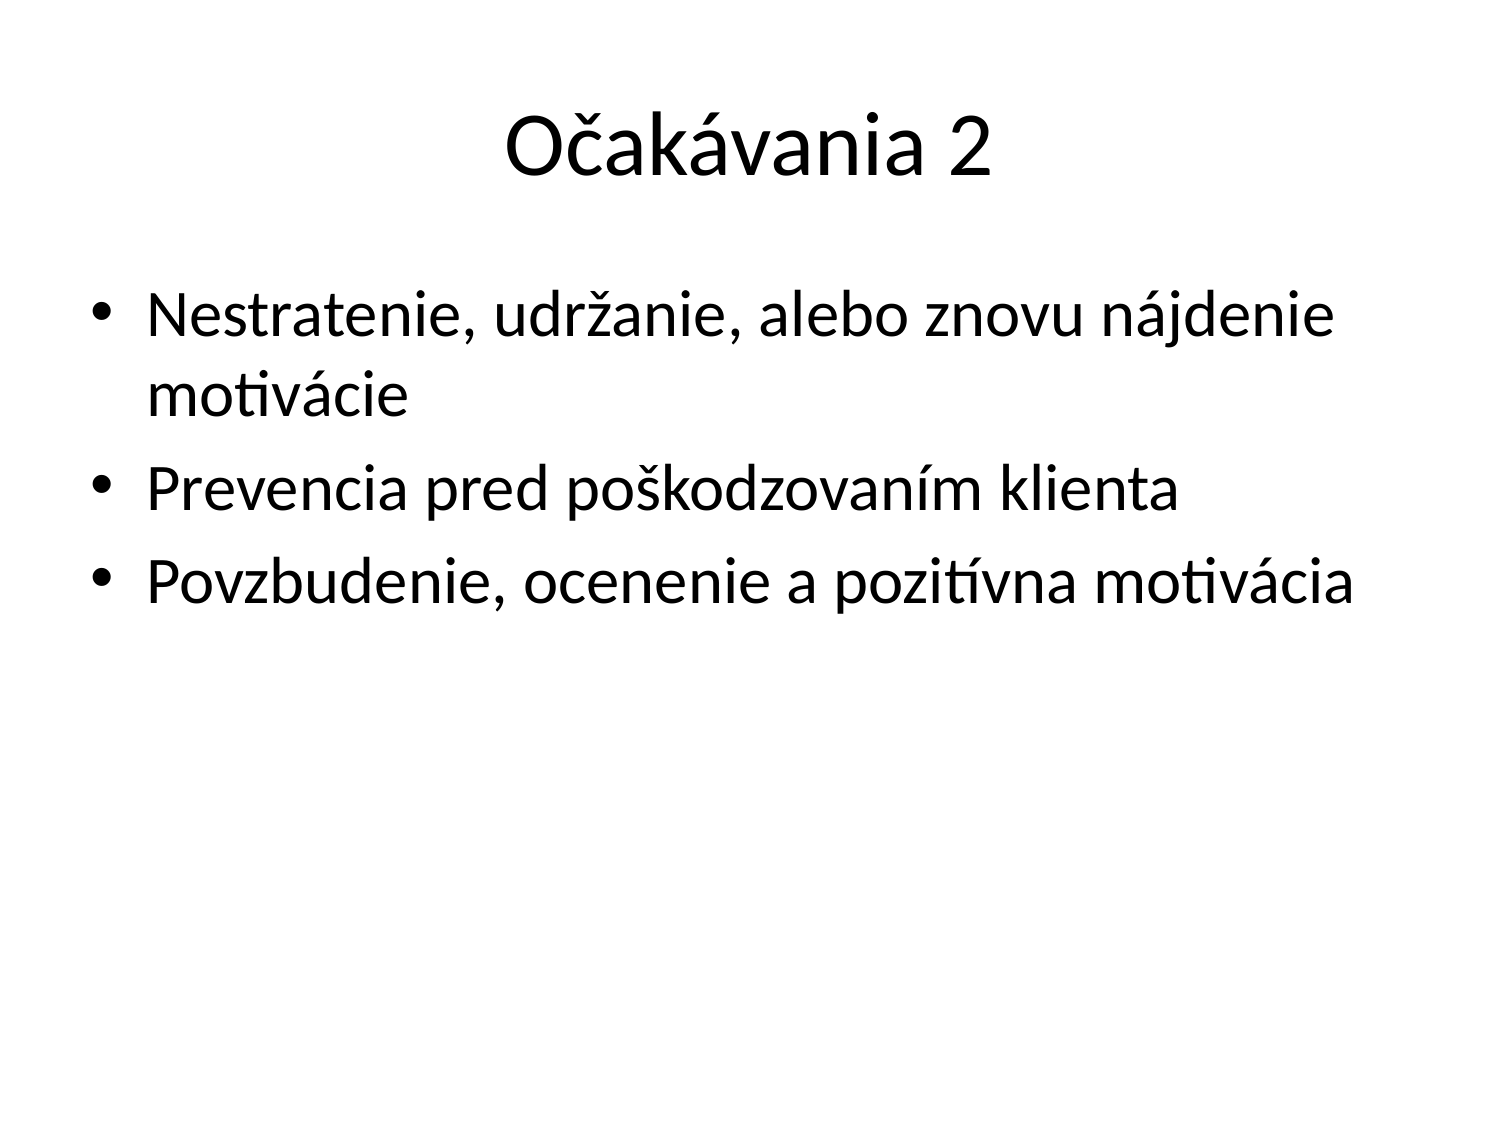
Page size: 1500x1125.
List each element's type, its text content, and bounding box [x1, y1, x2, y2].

list Nestratenie, udržanie, alebo znovu nájdenie motivácie Prevencia pred poškodzovaním klienta Povzbudenie, ocenenie a pozitívna motivácia [75, 262, 1425, 1005]
title Očakávania 2 [75, 45, 1425, 233]
